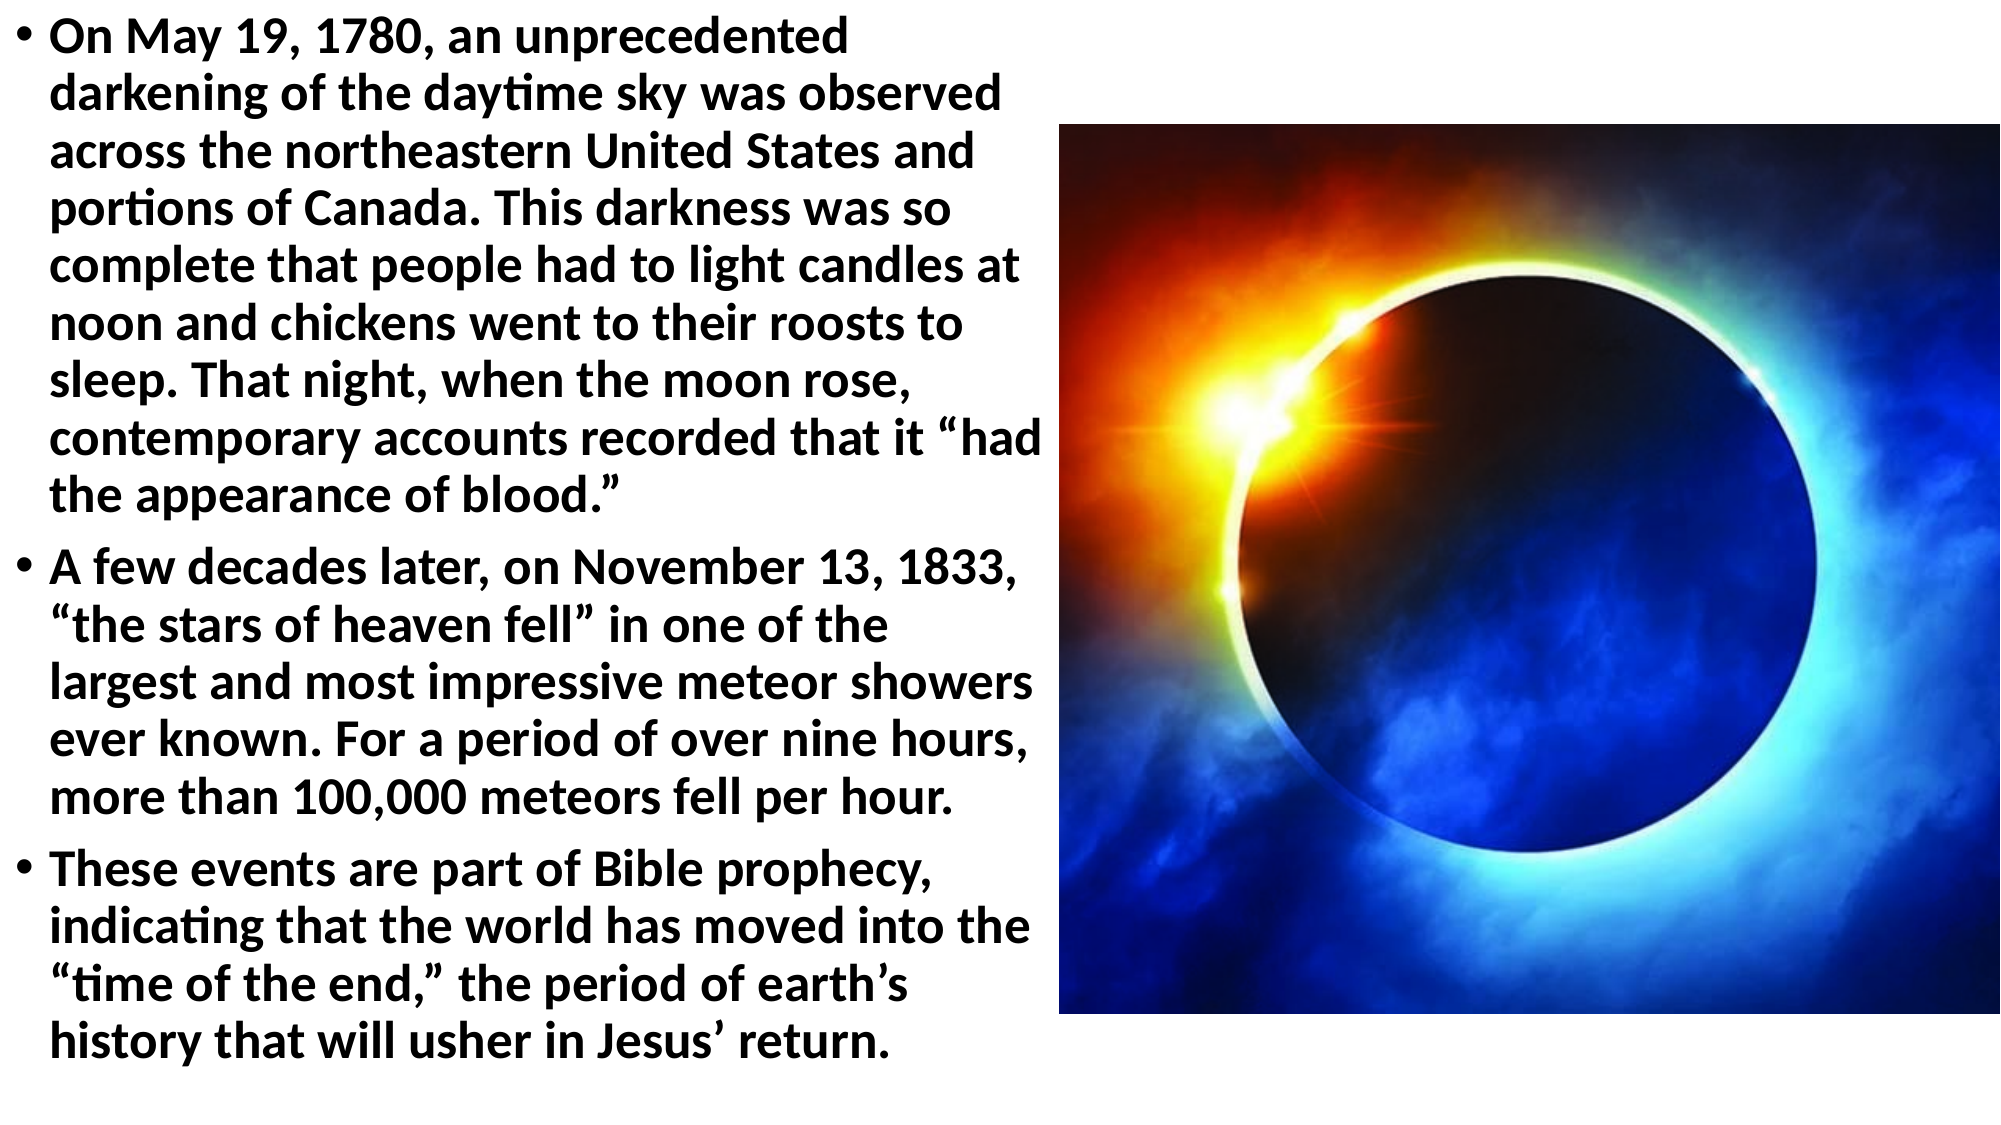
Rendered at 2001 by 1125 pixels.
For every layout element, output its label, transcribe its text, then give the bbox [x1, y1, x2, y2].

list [1059, 124, 2000, 1014]
list On May 19, 1780, an unprecedented darkening of the daytime sky was observed across the northeastern United States and portions of Canada. This darkness was so complete that people had to light candles at noon and chickens went to their roosts to sleep. That night, when the moon rose, contemporary accounts recorded that it “had the appearance of blood.” A few decades later, on November 13, 1833, “the stars of heaven fell” in one of the largest and most impressive meteor showers ever known. For a period of over nine hours, more than 100,000 meteors fell per hour. These events are part of Bible prophecy, indicating that the world has moved into the “time of the end,” the period of earth’s history that will usher in Jesus’ return. [0, 0, 1060, 1125]
